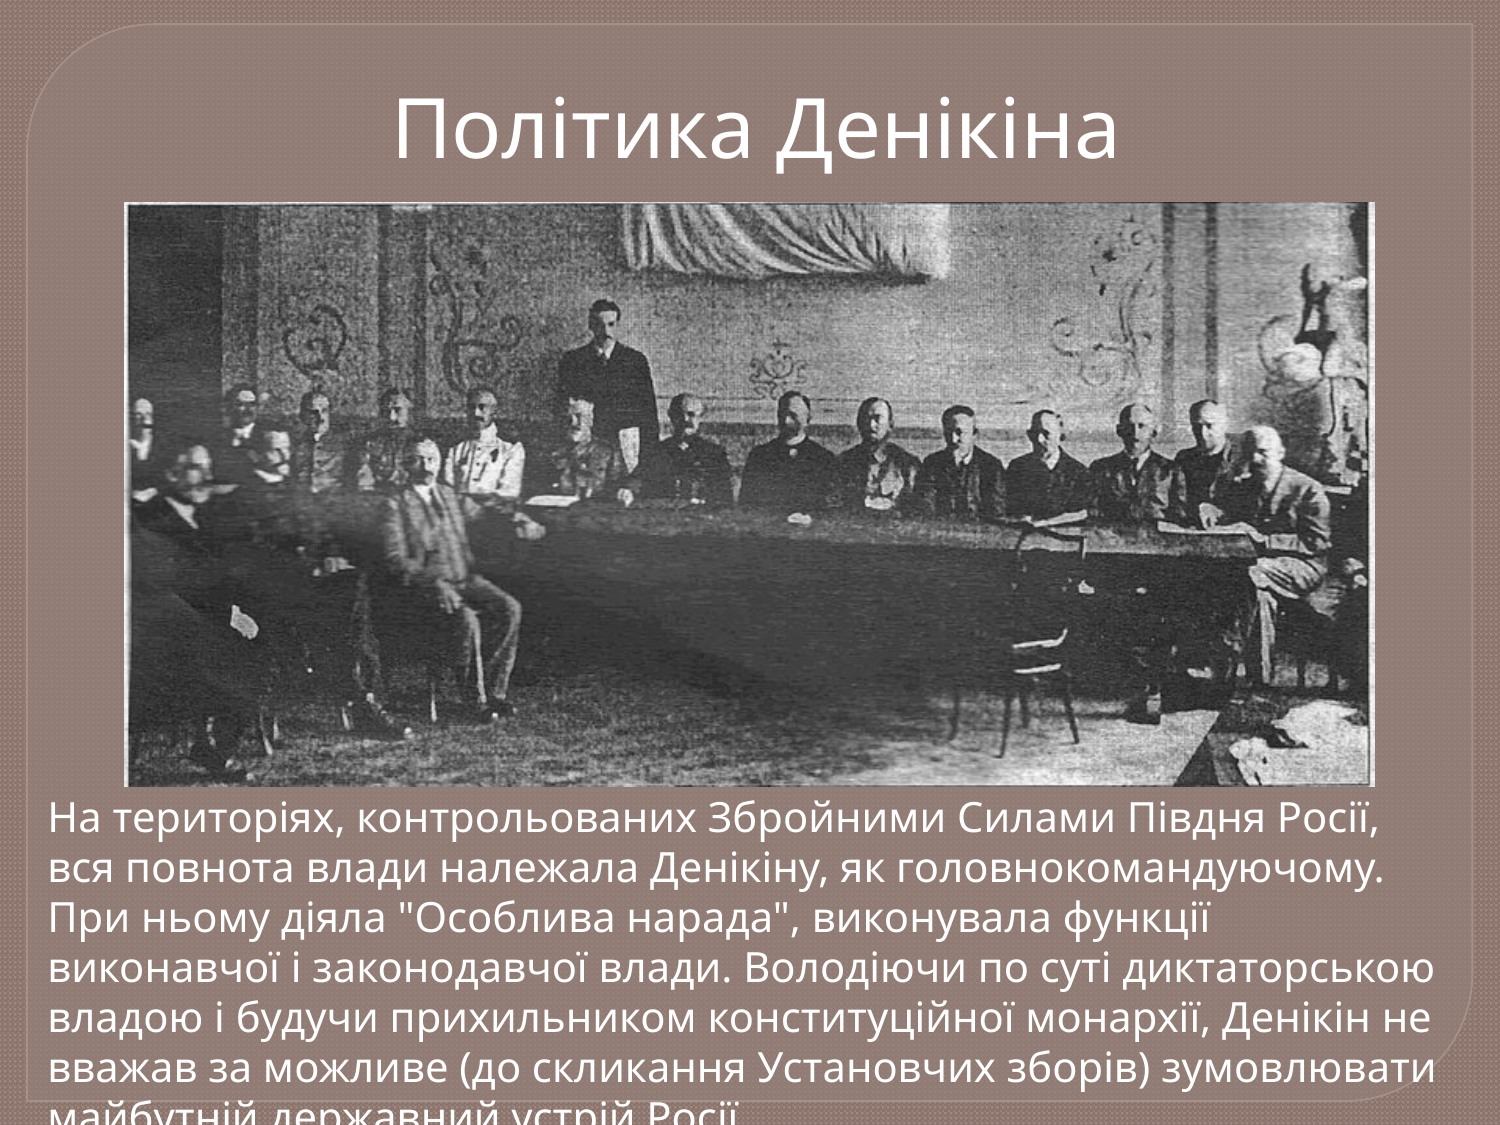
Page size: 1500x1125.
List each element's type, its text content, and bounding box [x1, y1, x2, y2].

text_box Політика Денікіна [354, 67, 1137, 183]
text_box На територіях, контрольованих Збройними Силами Півдня Росії, вся повнота влади належала Денікіну, як головнокомандуючому. При ньому діяла "Особлива нарада", виконувала функції виконавчої і законодавчої влади. Володіючи по суті диктаторською владою і будучи прихильником конституційної монархії, Денікін не вважав за можливе (до скликання Установчих зборів) зумовлювати майбутній державний устрій Росії.. [32, 782, 1467, 1125]
picture [124, 202, 1375, 788]
